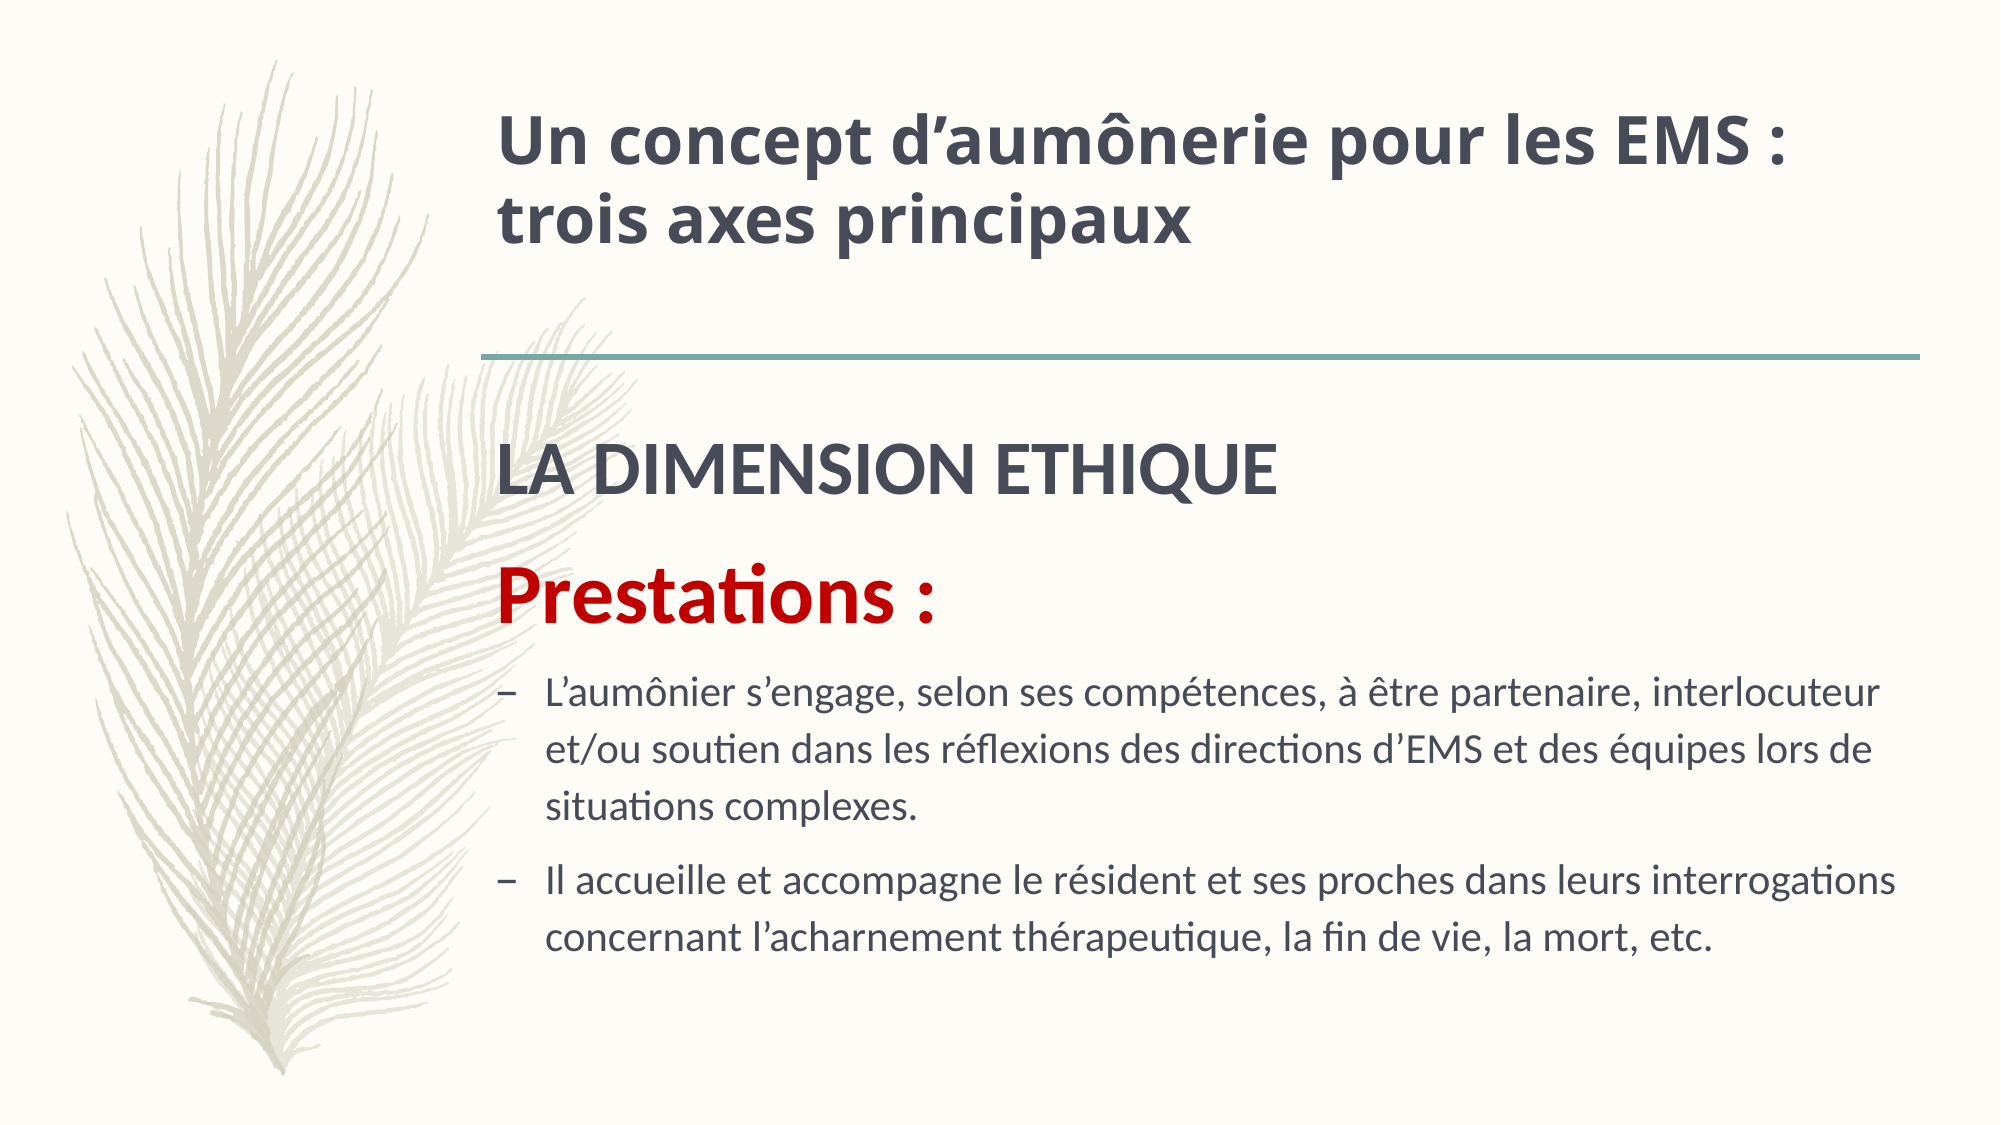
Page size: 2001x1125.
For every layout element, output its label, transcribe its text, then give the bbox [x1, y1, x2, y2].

title Un concept d’aumônerie pour les EMS : trois axes principaux [481, 93, 1920, 350]
list LA DIMENSION ETHIQUE Prestations : L’aumônier s’engage, selon ses compétences, à être partenaire, interlocuteur et/ou soutien dans les réflexions des directions d’EMS et des équipes lors de situations complexes. Il accueille et accompagne le résident et ses proches dans leurs interrogations concernant l’acharnement thérapeutique, la fin de vie, la mort, etc. [481, 399, 1920, 999]
